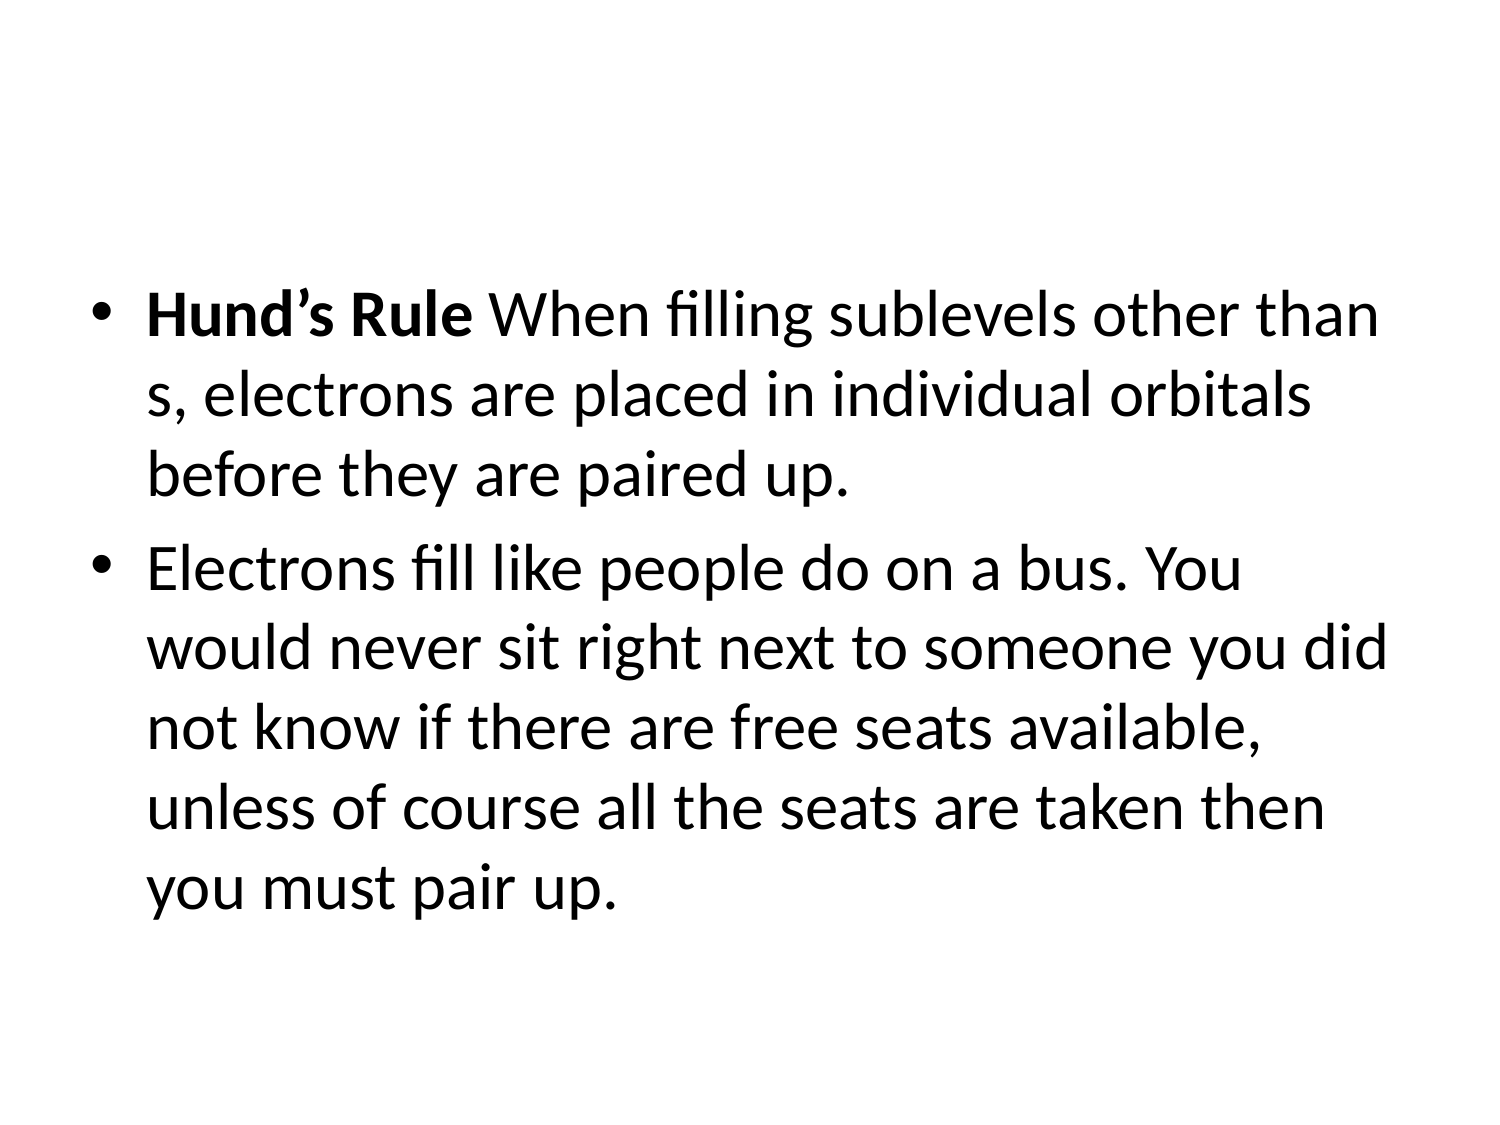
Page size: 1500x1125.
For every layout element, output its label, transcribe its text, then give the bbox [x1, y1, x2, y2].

list Hund’s Rule When filling sublevels other than s, electrons are placed in individual orbitals before they are paired up. Electrons fill like people do on a bus. You would never sit right next to someone you did not know if there are free seats available, unless of course all the seats are taken then you must pair up. [75, 262, 1425, 1005]
